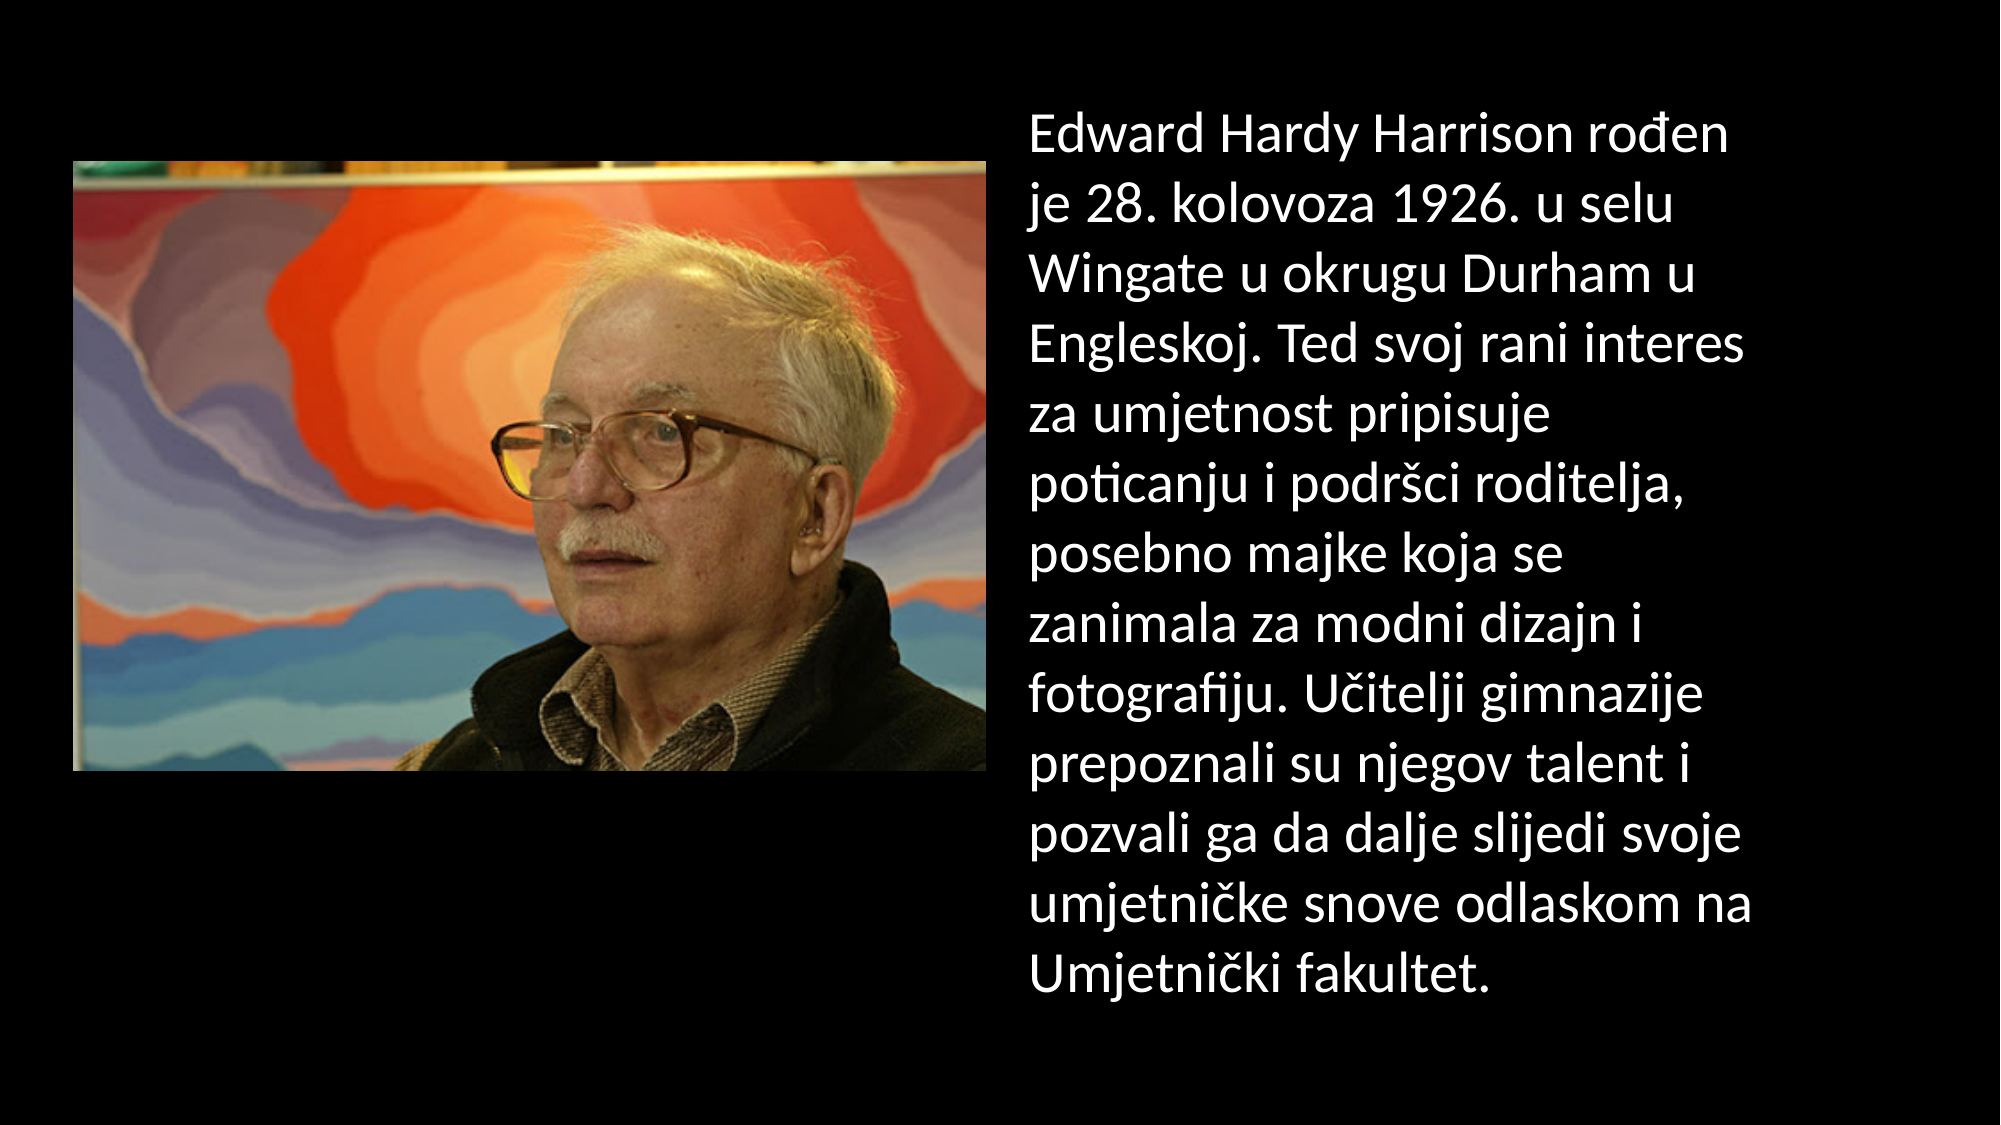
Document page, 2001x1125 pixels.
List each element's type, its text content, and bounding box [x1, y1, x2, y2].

text_box Edward Hardy Harrison rođen je 28. kolovoza 1926. u selu Wingate u okrugu Durham u Engleskoj. Ted svoj rani interes za umjetnost pripisuje poticanju i podršci roditelja, posebno majke koja se zanimala za modni dizajn i fotografiju. Učitelji gimnazije prepoznali su njegov talent i pozvali ga da dalje slijedi svoje umjetničke snove odlaskom na Umjetnički fakultet. [1014, 87, 1773, 1012]
picture [73, 161, 986, 771]
